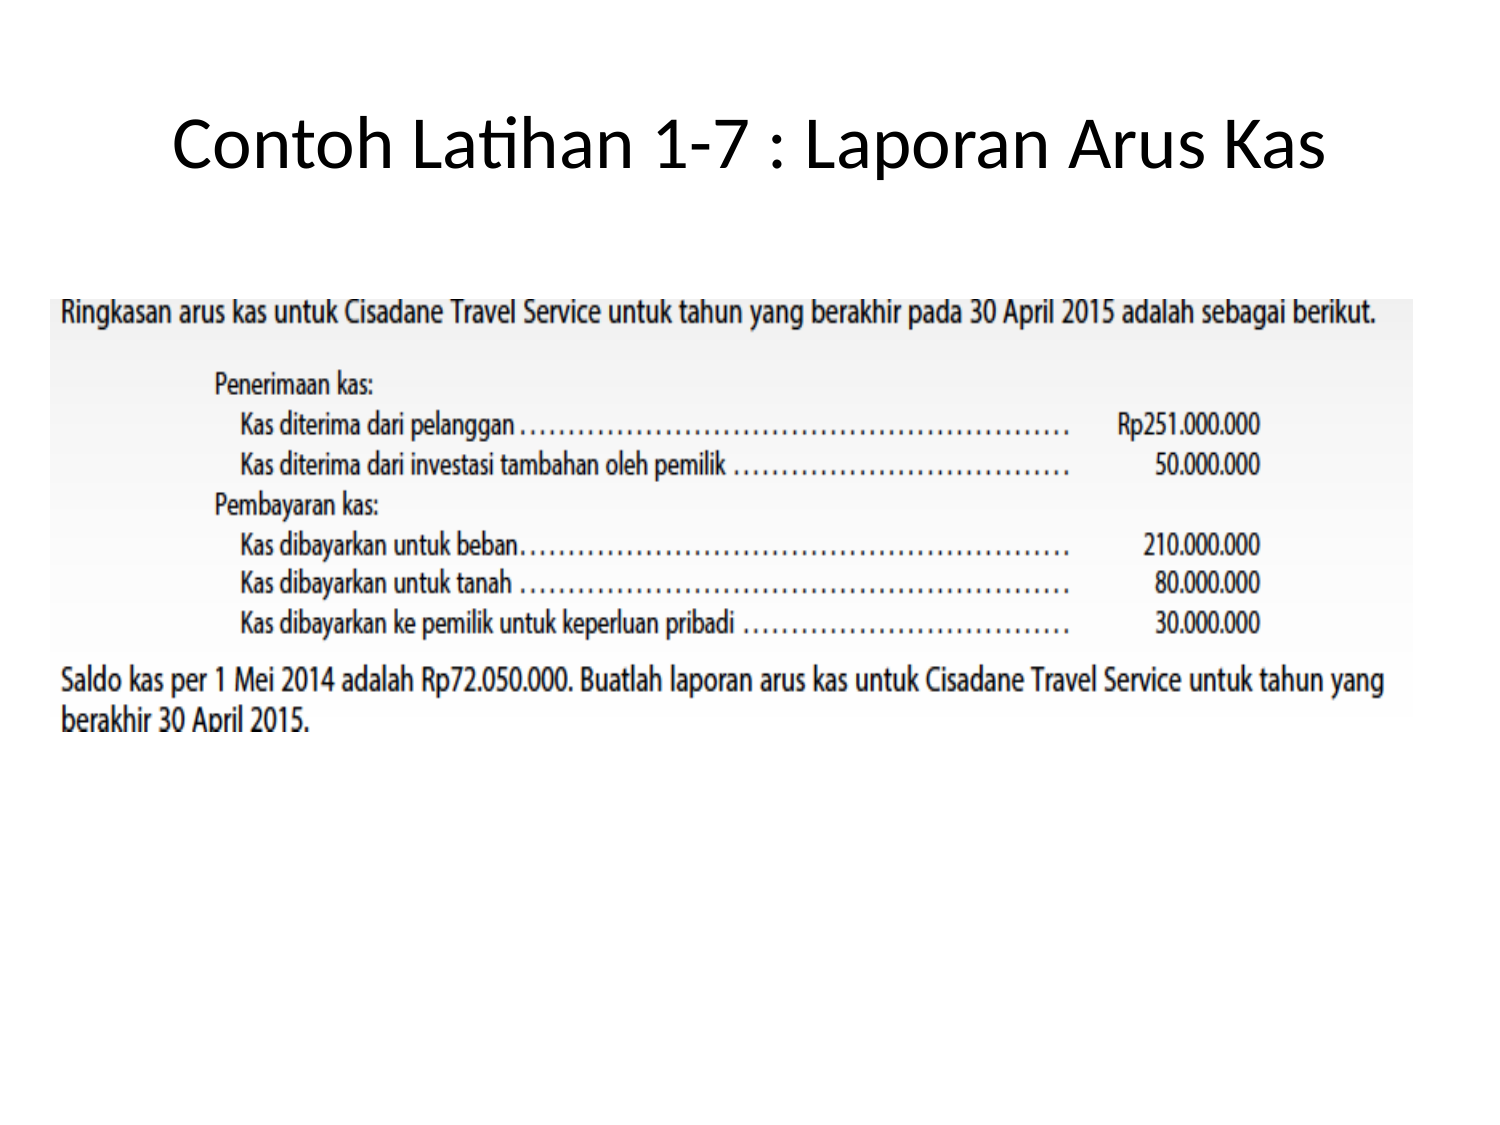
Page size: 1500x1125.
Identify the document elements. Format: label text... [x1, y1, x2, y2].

title Contoh Latihan 1-7 : Laporan Arus Kas [75, 45, 1425, 233]
picture [49, 299, 1413, 733]
